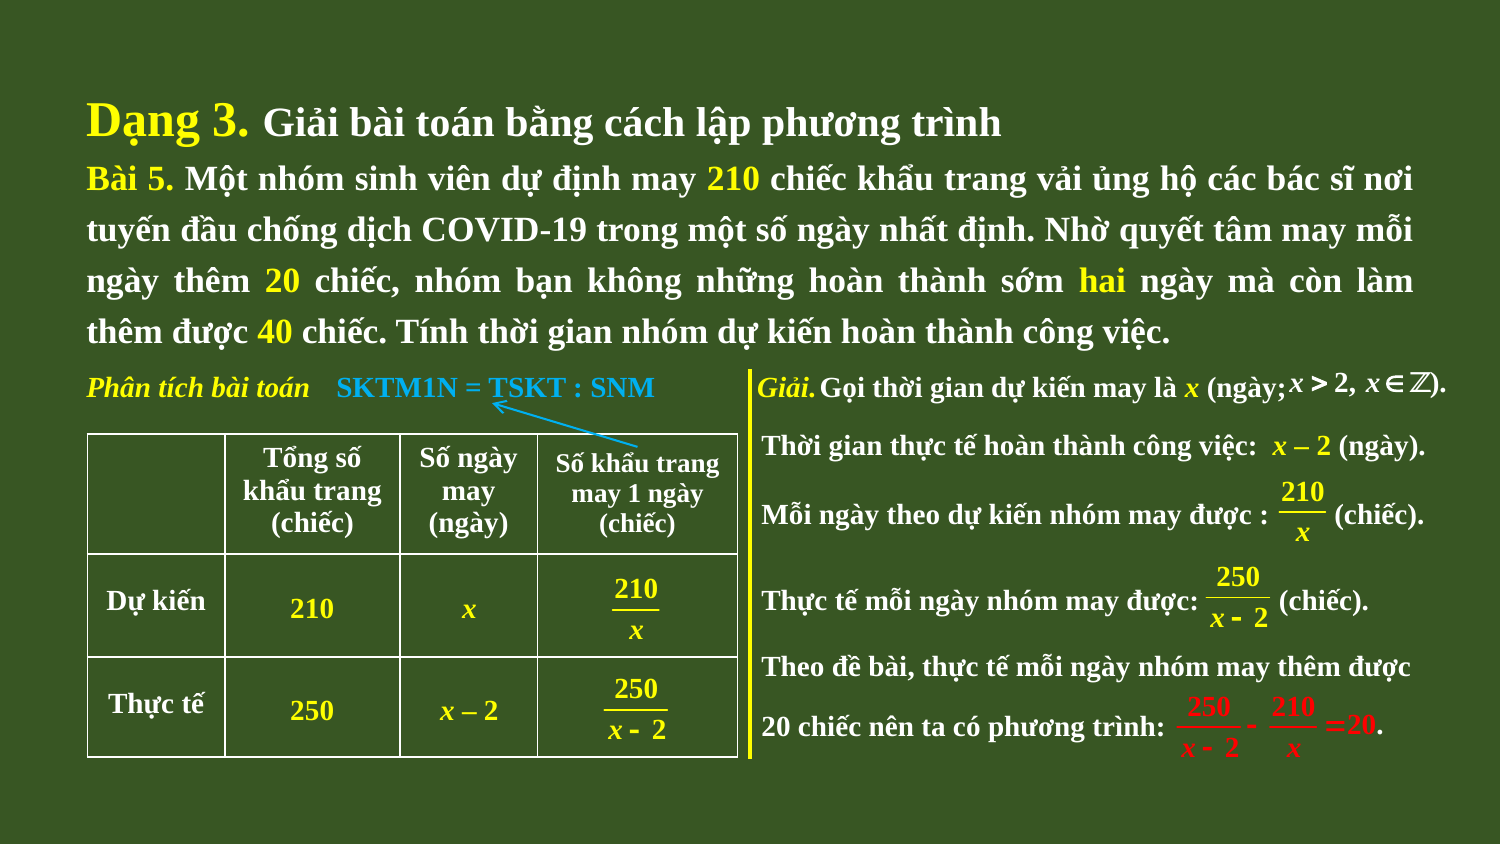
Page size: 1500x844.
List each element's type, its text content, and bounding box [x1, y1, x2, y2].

text_box Dạng 3. Giải bài toán bằng cách lập phương trình Bài 5. Một nhóm sinh viên dự định may 210 chiếc khẩu trang vải ủng hộ các bác sĩ nơi tuyến đầu chống dịch COVID-19 trong một số ngày nhất định. Nhờ quyết tâm may mỗi ngày thêm 20 chiếc, nhóm bạn không những hoàn thành sớm hai ngày mà còn làm thêm được 40 chiếc. Tính thời gian nhóm dự kiến hoàn thành công việc. [74, 69, 1425, 357]
text_box Phân tích bài toán [75, 355, 324, 409]
table_cell [226, 555, 399, 656]
text_box Giải. [745, 355, 808, 409]
text_box 250 [275, 684, 350, 734]
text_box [1274, 473, 1332, 548]
table_header Tổng số khẩu trang (chiếc) [226, 435, 399, 553]
text_box 210 [275, 581, 350, 632]
text_box Gọi thời gian dự kiến may là x (ngày; [808, 355, 1346, 409]
table_cell [226, 658, 399, 756]
text_box Theo đề bài, thực tế mỗi ngày nhóm may thêm được 20 chiếc nên ta có phương trình: [754, 634, 1450, 748]
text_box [1172, 688, 1388, 763]
text_box Thời gian thực tế hoàn thành công việc: x – 2 (ngày). [754, 413, 1438, 467]
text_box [608, 571, 665, 646]
text_box x – 2 [425, 683, 514, 734]
table_cell [538, 555, 737, 656]
table_cell Dự kiến [88, 555, 224, 656]
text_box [491, 402, 638, 448]
text_box Thực tế mỗi ngày nhóm may được: (chiếc). [754, 568, 1196, 622]
table_cell [401, 555, 537, 656]
table_cell [538, 658, 737, 756]
text_box Thực tế mỗi ngày nhóm may được: (chiếc). [1280, 568, 1500, 622]
table_cell Thực tế [88, 658, 224, 756]
text_box x [447, 581, 492, 632]
text_box SKTM1N = TSKT : SNM [324, 355, 688, 409]
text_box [1283, 366, 1451, 405]
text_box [599, 671, 674, 746]
text_box Mỗi ngày theo dự kiến nhóm may được : (chiếc). [754, 482, 1269, 536]
table_header Số ngày may (ngày) [401, 435, 537, 553]
table_header Số khẩu trang may 1 ngày (chiếc) [538, 435, 737, 553]
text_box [1201, 559, 1276, 633]
table_cell [401, 658, 537, 756]
text_box Mỗi ngày theo dự kiến nhóm may được : (chiếc). [1335, 482, 1500, 536]
table_header [88, 435, 224, 553]
